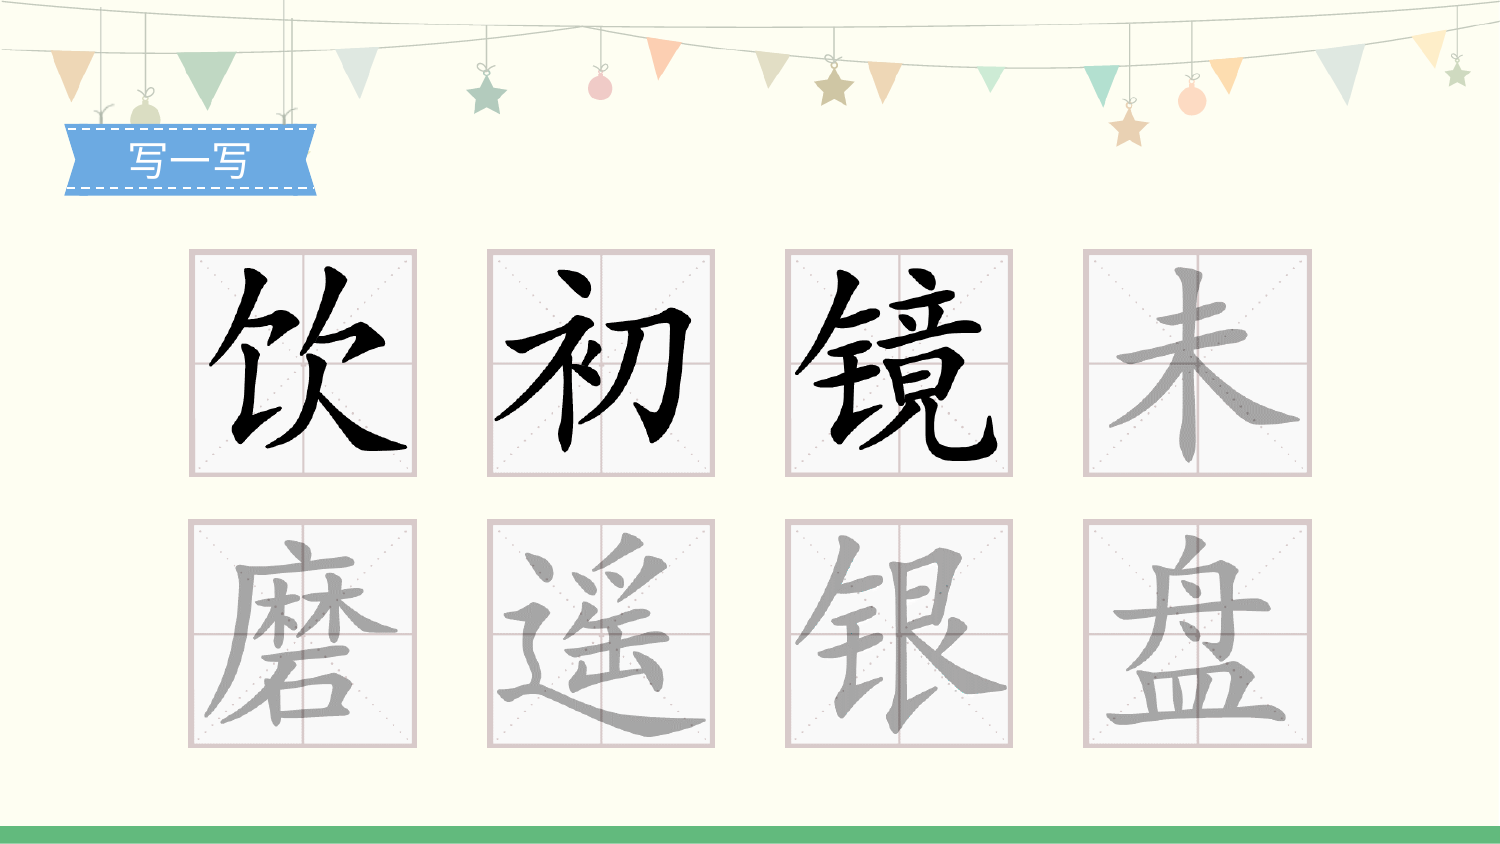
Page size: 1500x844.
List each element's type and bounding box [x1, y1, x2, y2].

text_box [64, 0, 317, 196]
picture [189, 249, 417, 478]
picture [486, 249, 715, 478]
picture [188, 519, 417, 748]
picture [785, 249, 1013, 478]
picture [1083, 249, 1312, 478]
picture [1083, 519, 1312, 748]
picture [486, 519, 715, 748]
picture [785, 519, 1013, 748]
